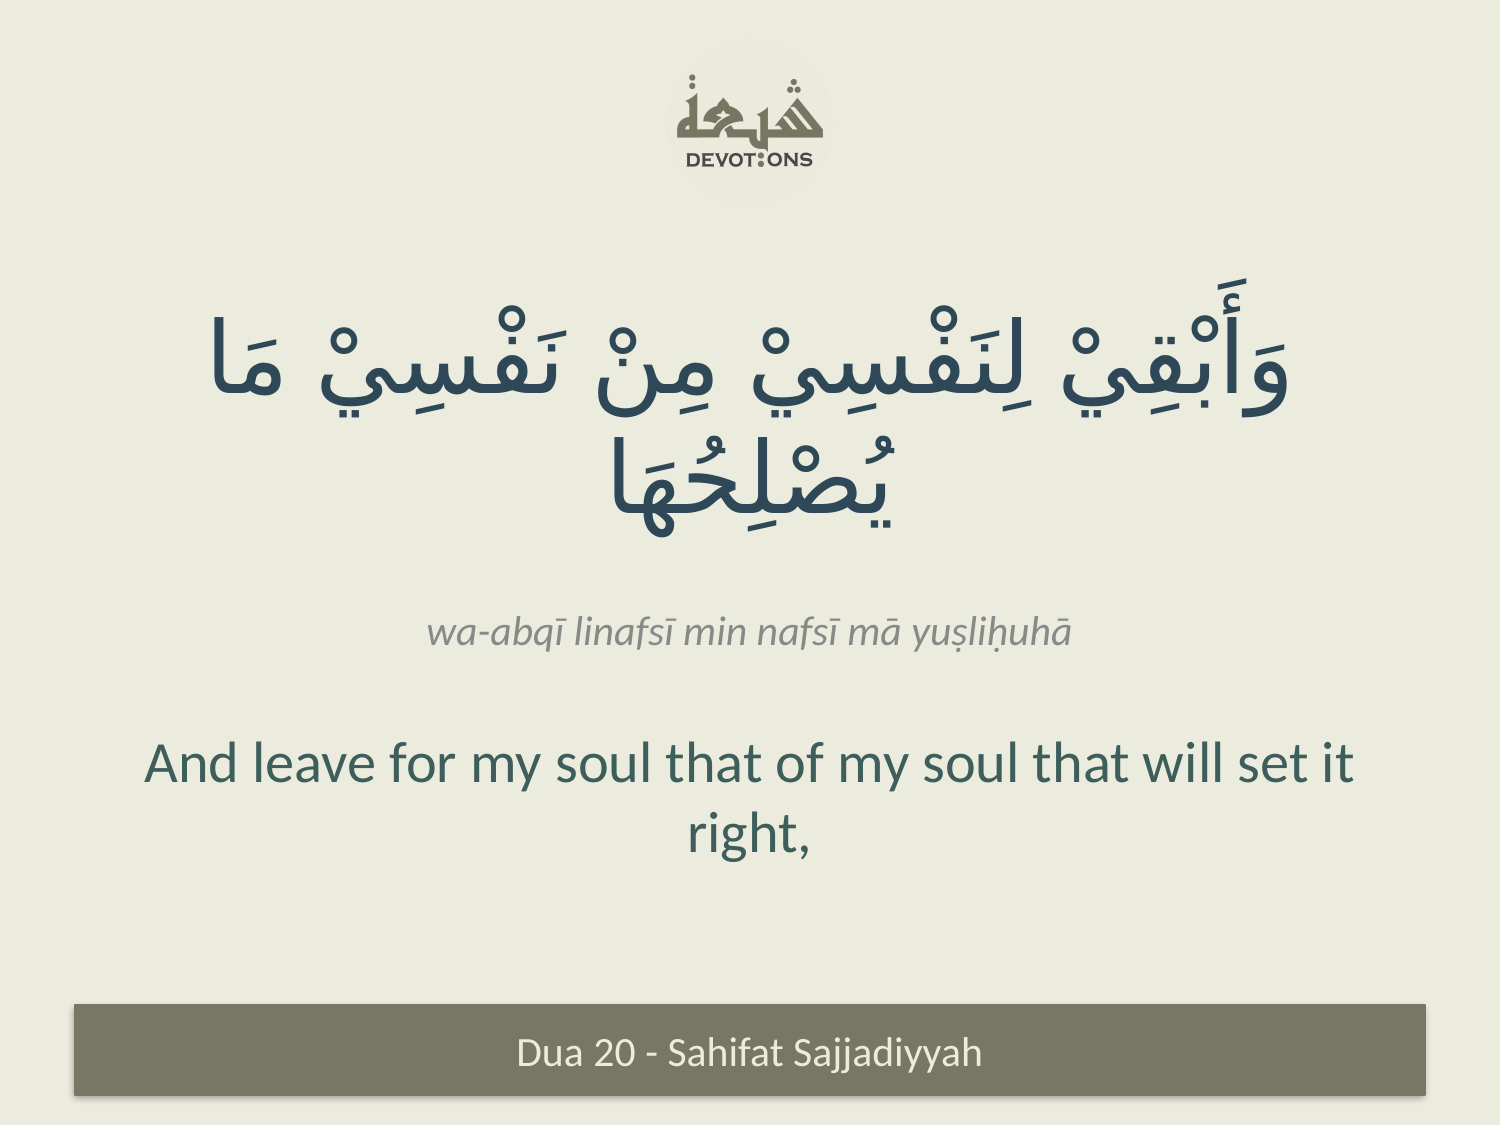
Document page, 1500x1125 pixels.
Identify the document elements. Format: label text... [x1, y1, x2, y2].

text_box Dua 20 - Sahifat Sajjadiyyah [501, 1017, 999, 1083]
text_box [74, 1004, 1426, 1096]
picture [656, 29, 844, 218]
text_box وَأَبْقِيْ لِنَفْسِيْ مِنْ نَفْسِيْ مَا يُصْلِحُهَا wa-abqī linafsī min nafsī mā yuṣliḥuhā And leave for my soul that of my soul that will set it right, [74, 286, 1425, 871]
